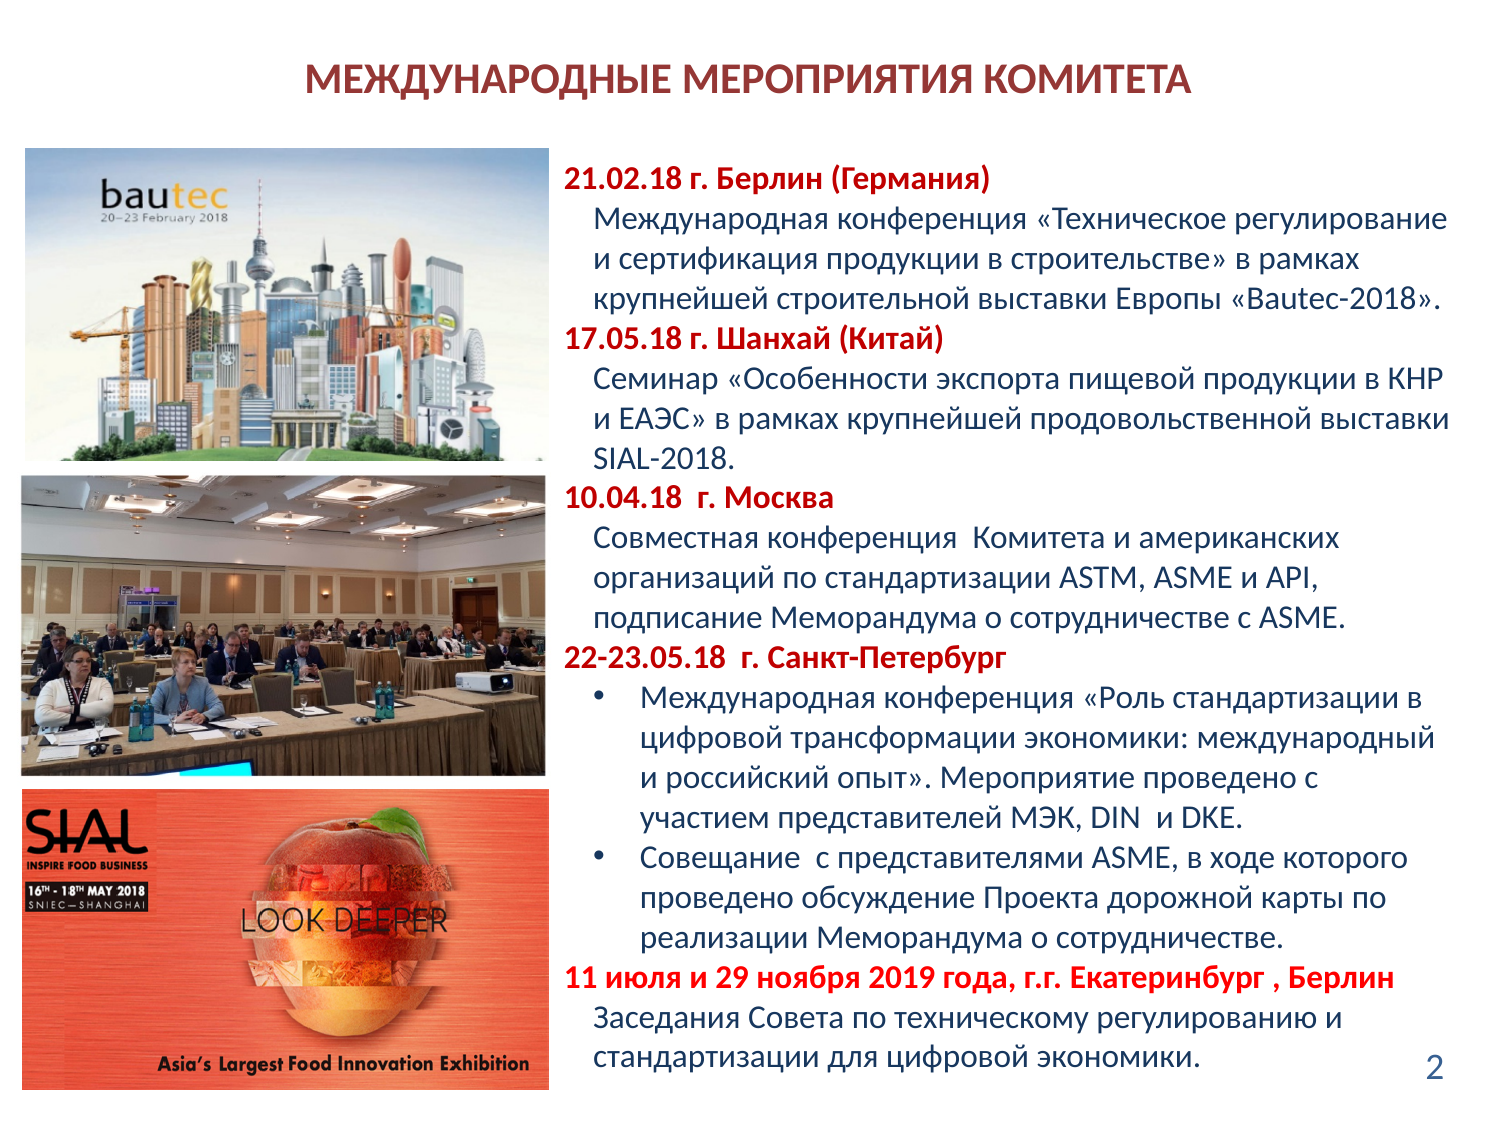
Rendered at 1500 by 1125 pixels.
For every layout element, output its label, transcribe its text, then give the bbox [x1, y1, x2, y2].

text_box 2 [1410, 1034, 1460, 1095]
text_box МЕЖДУНАРОДНЫЕ МЕРОПРИЯТИЯ КОМИТЕТА [280, 42, 1226, 110]
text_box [5, 148, 562, 1090]
text_box 21.02.18 г. Берлин (Германия) Международная конференция «Техническое регулирование и сертификация продукции в строительстве» в рамках крупнейшей строительной выставки Европы «Bautec-2018». 17.05.18 г. Шанхай (Китай) Семинар «Особенности экспорта пищевой продукции в КНР и ЕАЭС» в рамках крупнейшей продовольственной выставки SIAL-2018. 10.04.18 г. Москва Совместная конференция Комитета и американских организаций по стандартизации ASTM, ASME и API, подписание Меморандума о сотрудничестве с ASME. 22-23.05.18 г. Санкт-Петербург Международная конференция «Роль стандартизации в цифровой трансформации экономики: международный и российский опыт». Мероприятие проведено с участием представителей МЭК, DIN и DKE. Совещание с представителями ASME, в ходе которого проведено обсуждение Проекта дорожной карты по реализации Меморандума о сотрудничестве. 11 июля и 29 ноября 2019 года, г.г. Екатеринбург , Берлин Заседания Совета по техническому регулированию и стандартизации для цифровой экономики. [562, 148, 1471, 1082]
